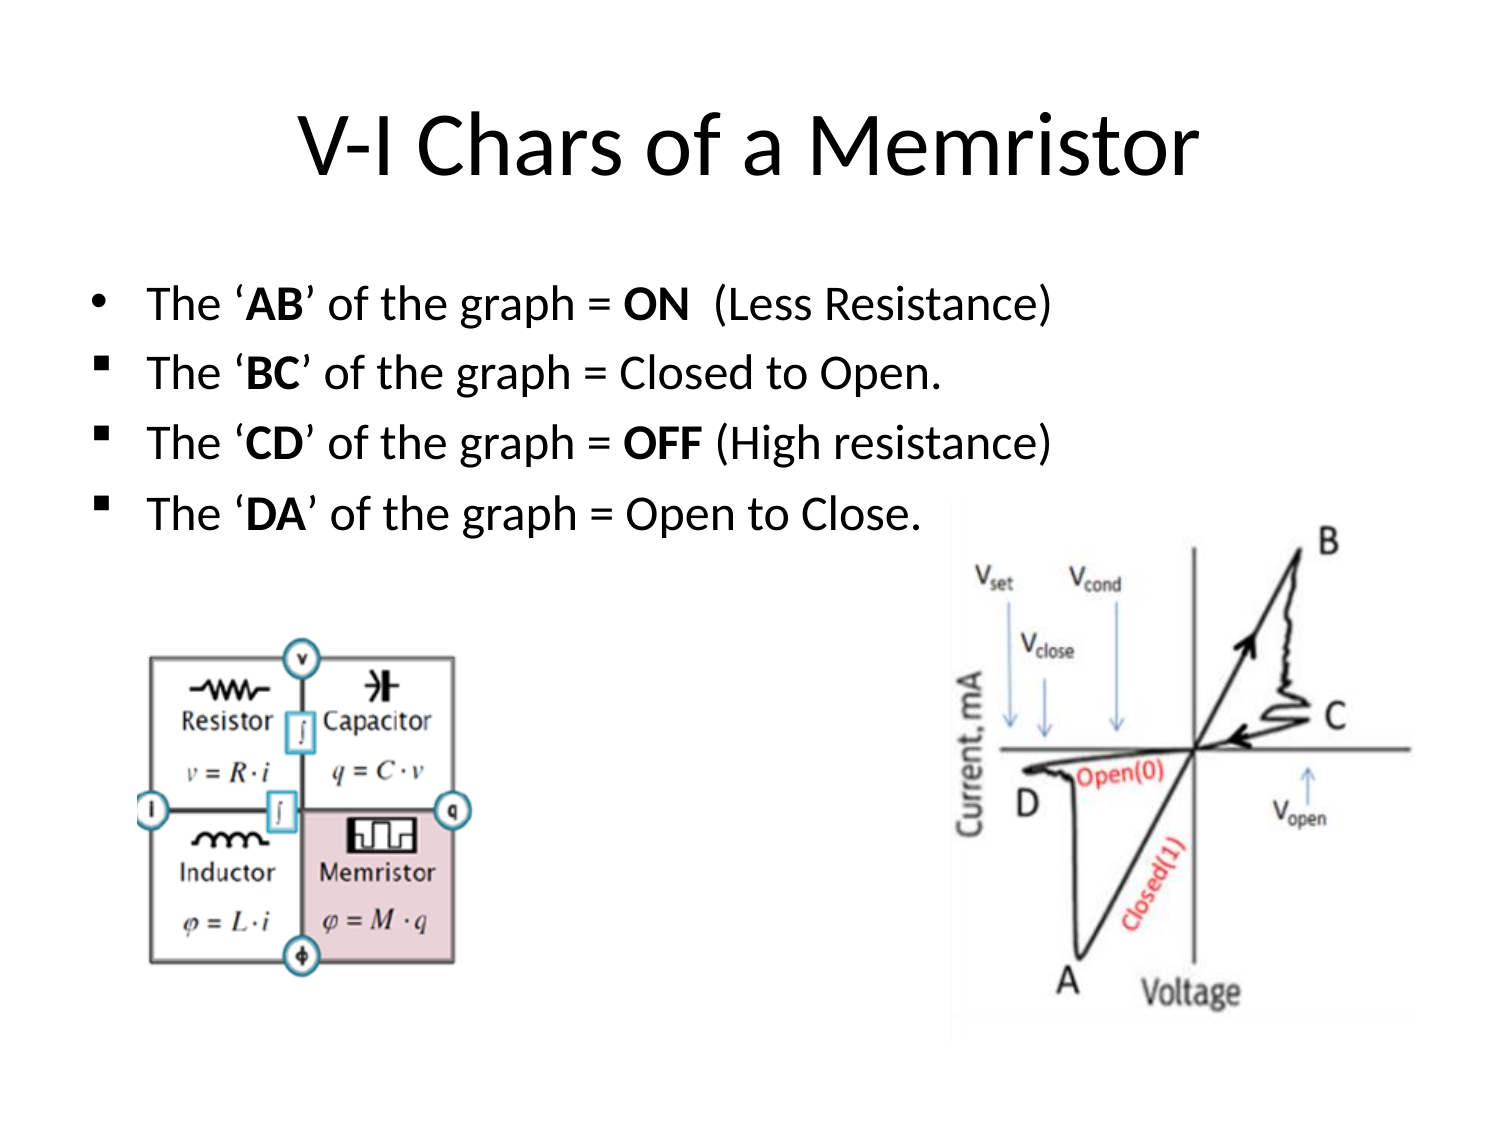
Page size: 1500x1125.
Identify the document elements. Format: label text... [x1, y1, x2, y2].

list The ‘AB’ of the graph = ON (Less Resistance) The ‘BC’ of the graph = Closed to Open. The ‘CD’ of the graph = OFF (High resistance) The ‘DA’ of the graph = Open to Close. [75, 262, 1425, 1005]
picture [137, 637, 480, 985]
picture [949, 499, 1414, 1043]
title V-I Chars of a Memristor [75, 45, 1425, 233]
